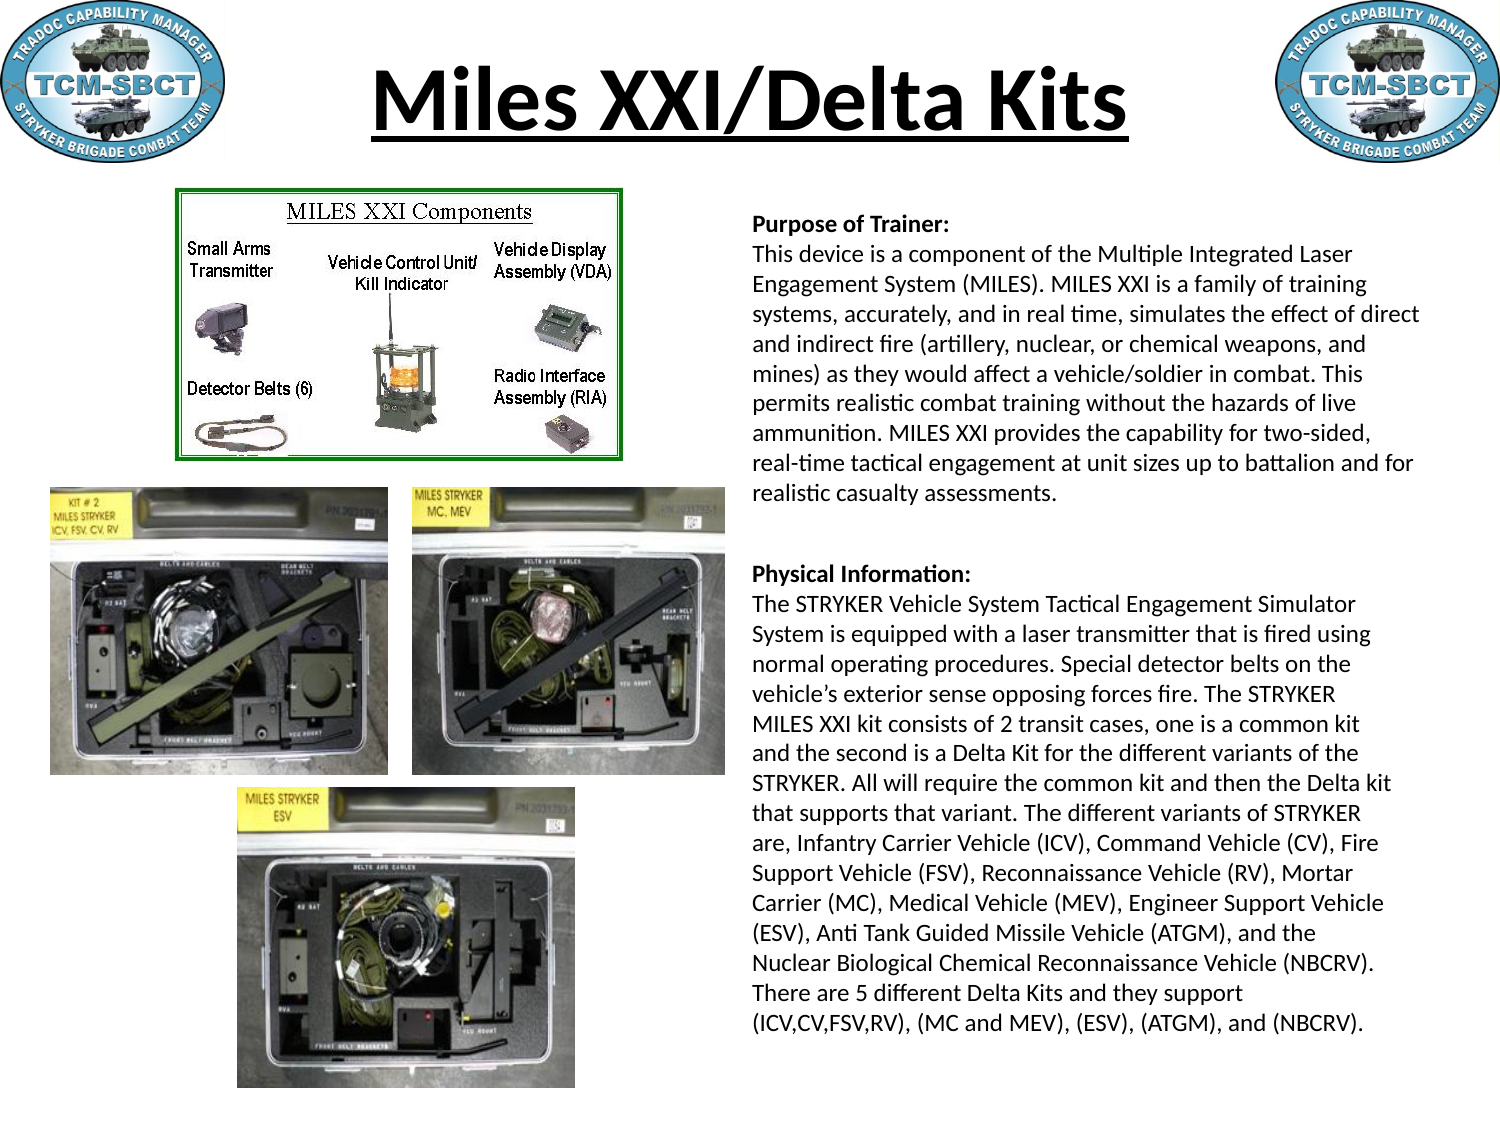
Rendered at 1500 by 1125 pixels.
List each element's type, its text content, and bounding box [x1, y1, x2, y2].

text_box Purpose of Trainer: This device is a component of the Multiple Integrated Laser Engagement System (MILES). MILES XXI is a family of training systems, accurately, and in real time, simulates the effect of direct and indirect fire (artillery, nuclear, or chemical weapons, and mines) as they would affect a vehicle/soldier in combat. This permits realistic combat training without the hazards of live ammunition. MILES XXI provides the capability for two-sided, real-time tactical engagement at unit sizes up to battalion and for realistic casualty assessments. [737, 199, 1438, 515]
picture [1274, 0, 1500, 164]
picture [0, 0, 226, 164]
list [174, 187, 626, 463]
text_box Physical Information: The STRYKER Vehicle System Tactical Engagement Simulator System is equipped with a laser transmitter that is fired using normal operating procedures. Special detector belts on the vehicle’s exterior sense opposing forces fire. The STRYKER MILES XXI kit consists of 2 transit cases, one is a common kit and the second is a Delta Kit for the different variants of the STRYKER. All will require the common kit and then the Delta kit that supports that variant. The different variants of STRYKER are, Infantry Carrier Vehicle (ICV), Command Vehicle (CV), Fire Support Vehicle (FSV), Reconnaissance Vehicle (RV), Mortar Carrier (MC), Medical Vehicle (MEV), Engineer Support Vehicle (ESV), Anti Tank Guided Missile Vehicle (ATGM), and the Nuclear Biological Chemical Reconnaissance Vehicle (NBCRV). There are 5 different Delta Kits and they support (ICV,CV,FSV,RV), (MC and MEV), (ESV), (ATGM), and (NBCRV). [737, 549, 1413, 1044]
picture [49, 487, 388, 776]
picture [237, 787, 576, 1088]
picture [412, 487, 726, 776]
title Miles XXI/Delta Kits [75, 0, 1425, 188]
